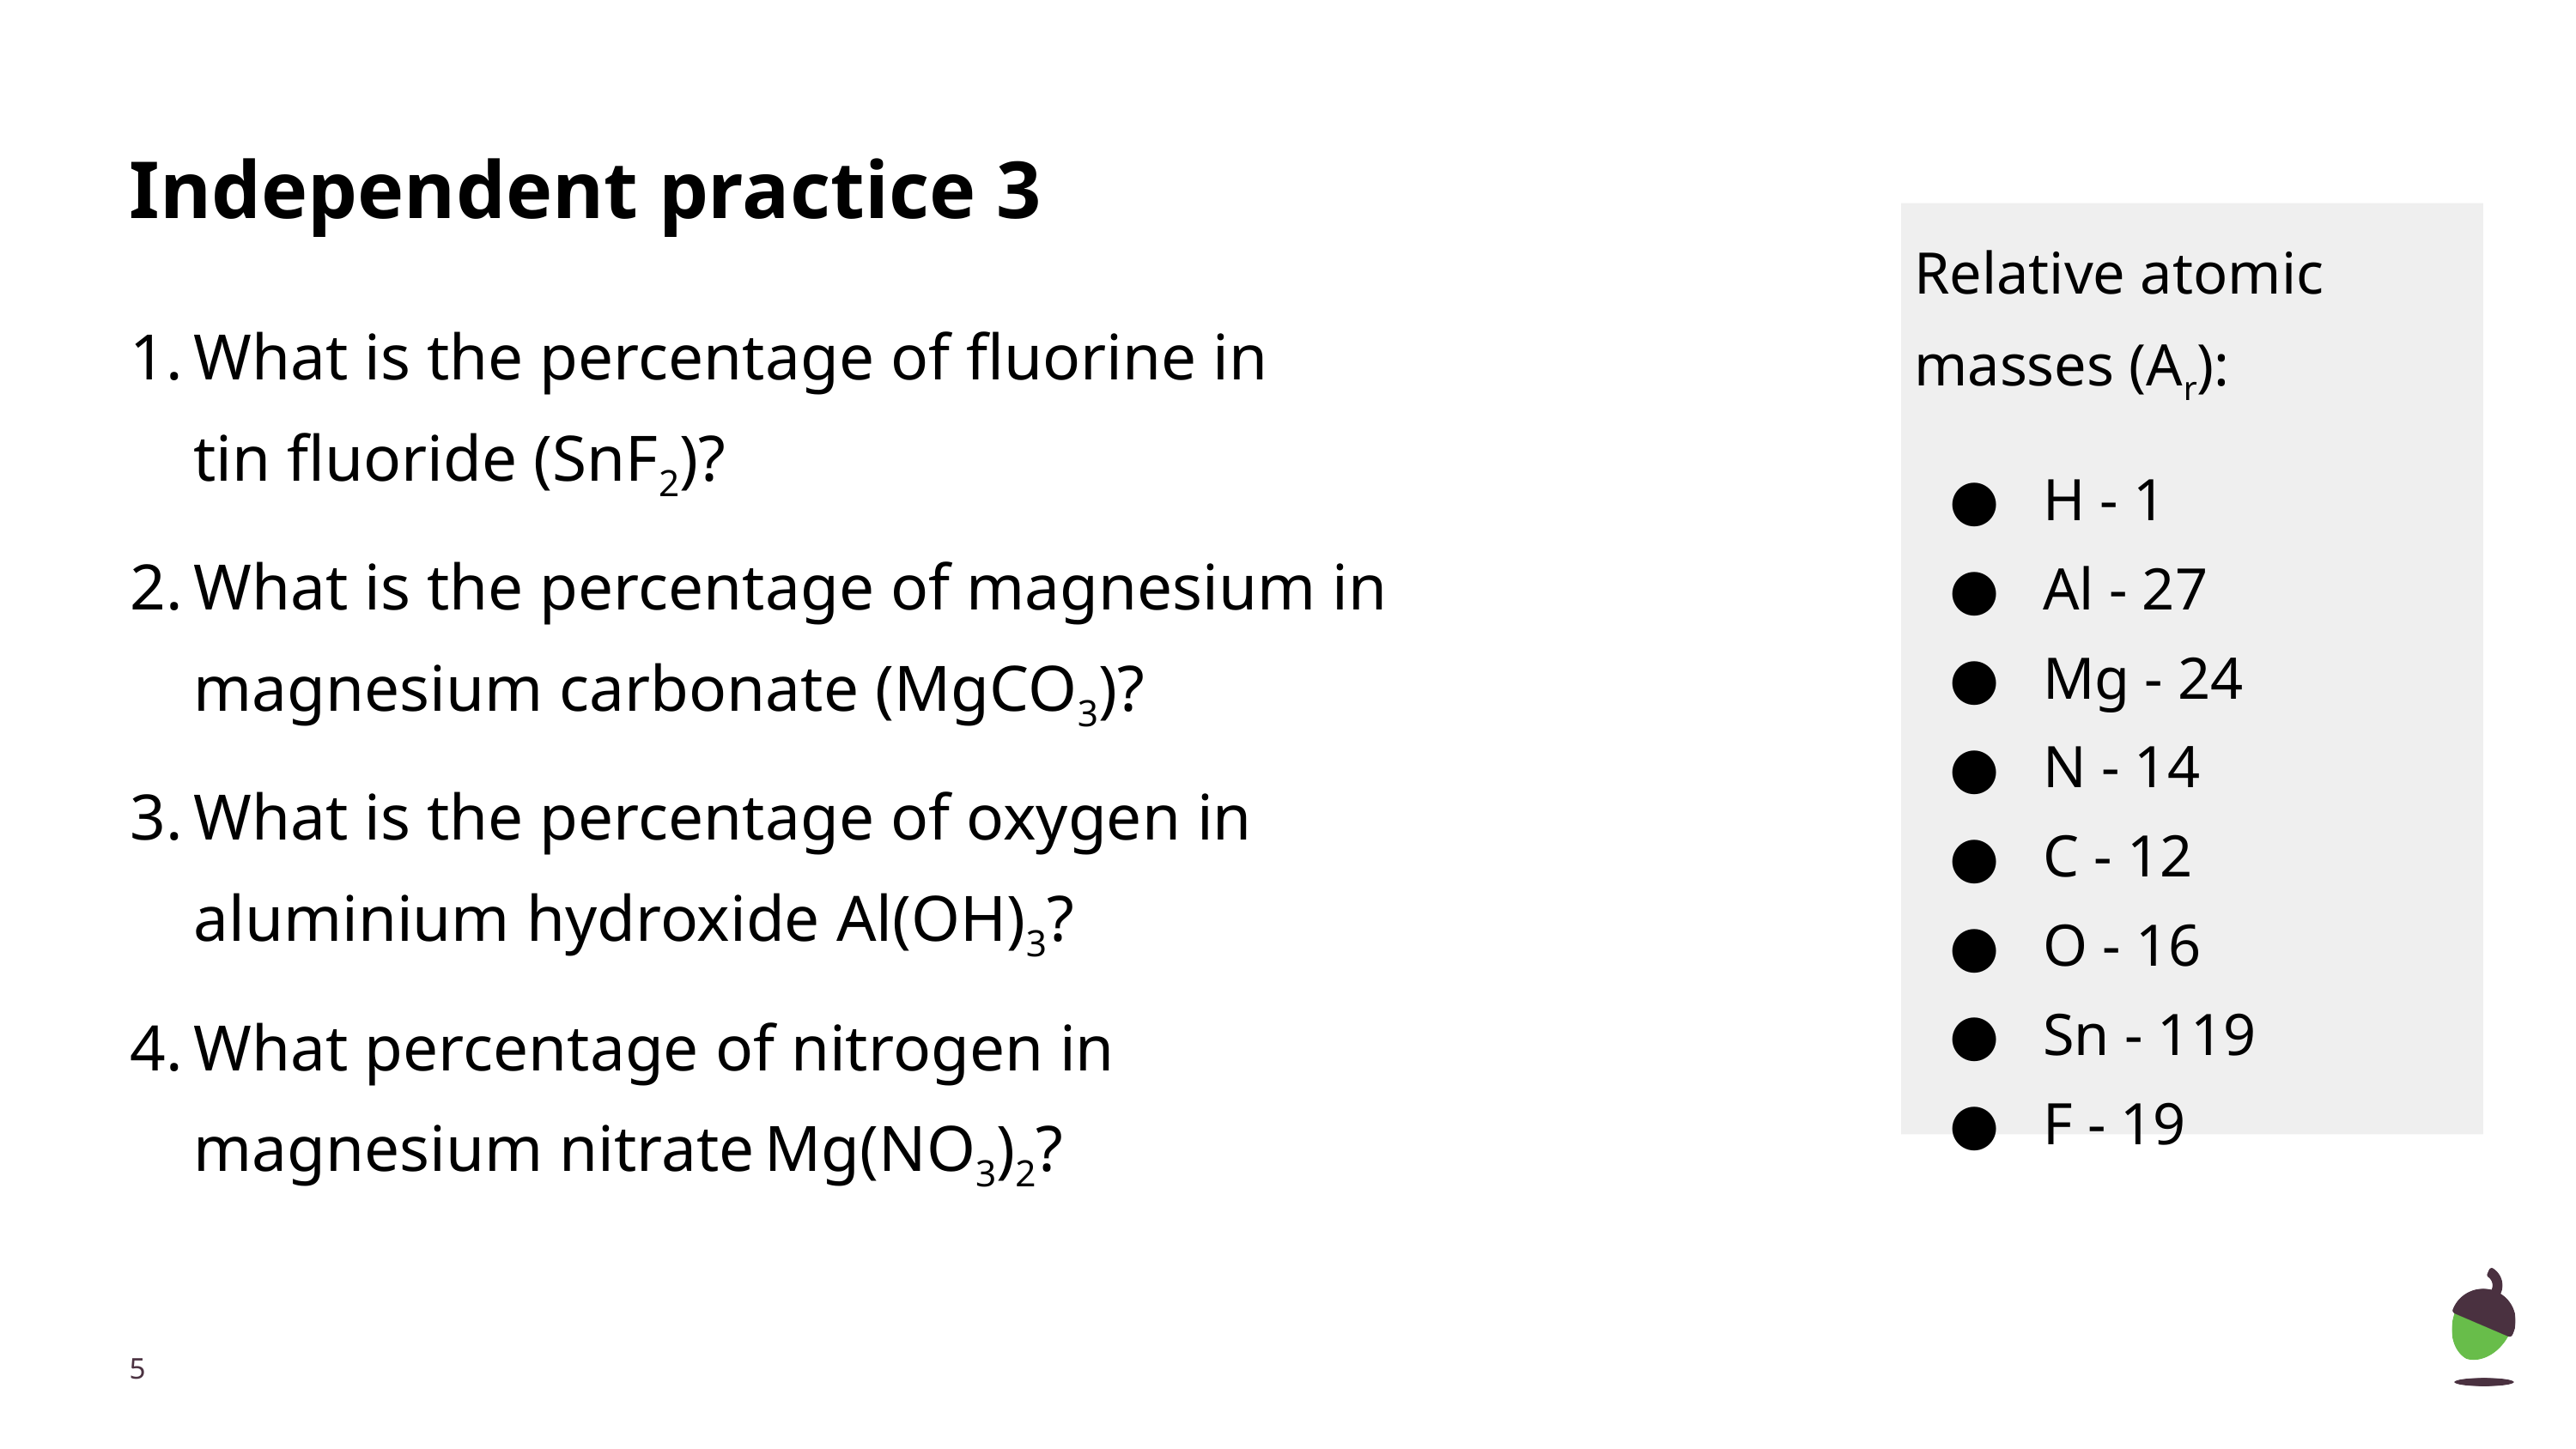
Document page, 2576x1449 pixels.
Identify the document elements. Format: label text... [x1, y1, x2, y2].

slide_number ‹#› [129, 1349, 332, 1401]
title Independent practice 3 [129, 124, 1990, 294]
text_box Relative atomic masses (Ar): H - 1 Al - 27 Mg - 24 N - 14 C - 12 O - 16 Sn - 119 F - 19 [1901, 203, 2483, 1135]
picture [2451, 1268, 2516, 1386]
list What is the percentage of fluorine in tin fluoride (SnF2)? What is the percentage of magnesium in magnesium carbonate (MgCO3)? What is the percentage of oxygen in aluminium hydroxide Al(OH)3? What percentage of nitrogen in magnesium nitrate Mg(NO3)2? [129, 294, 1901, 1135]
